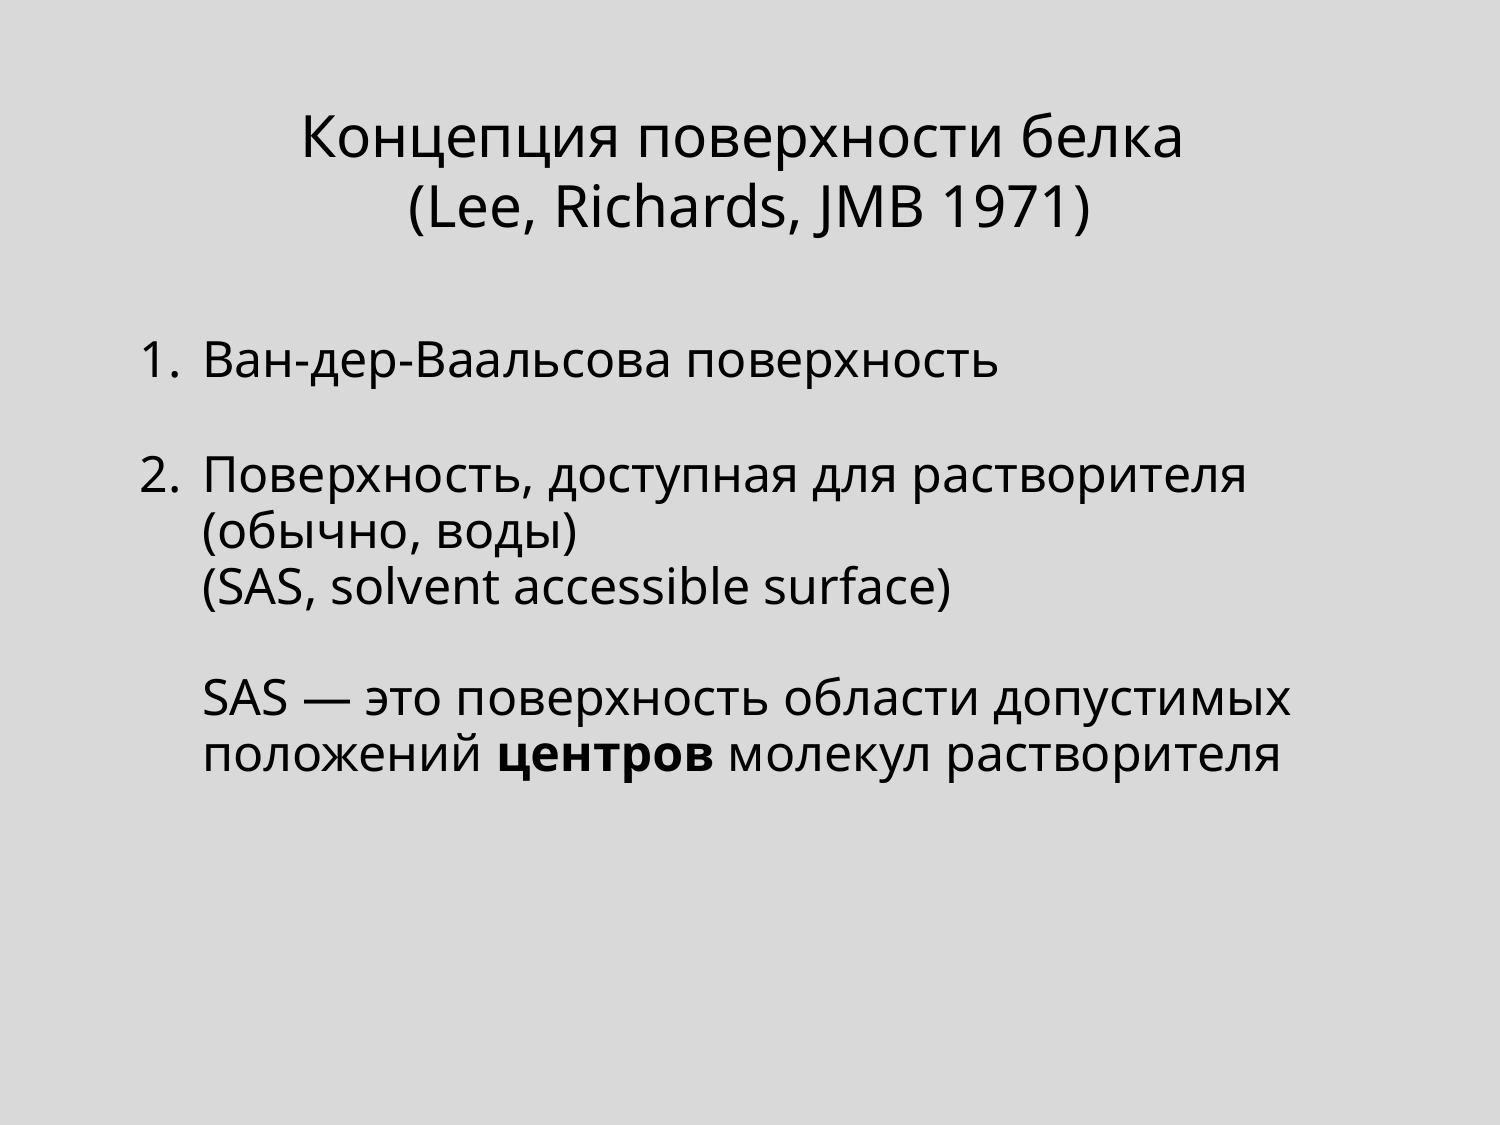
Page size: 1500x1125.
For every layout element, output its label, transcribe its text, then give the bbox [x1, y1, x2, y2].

text_box Ван-дер-Ваальсова поверхность Поверхность, доступная для растворителя (обычно, воды) (SAS, solvent accessible surface) SAS — это поверхность области допустимых положений центров молекул растворителя [112, 324, 1388, 1025]
text_box Концепция поверхности белка (Lee, Richards, JMB 1971) [50, 49, 1450, 288]
